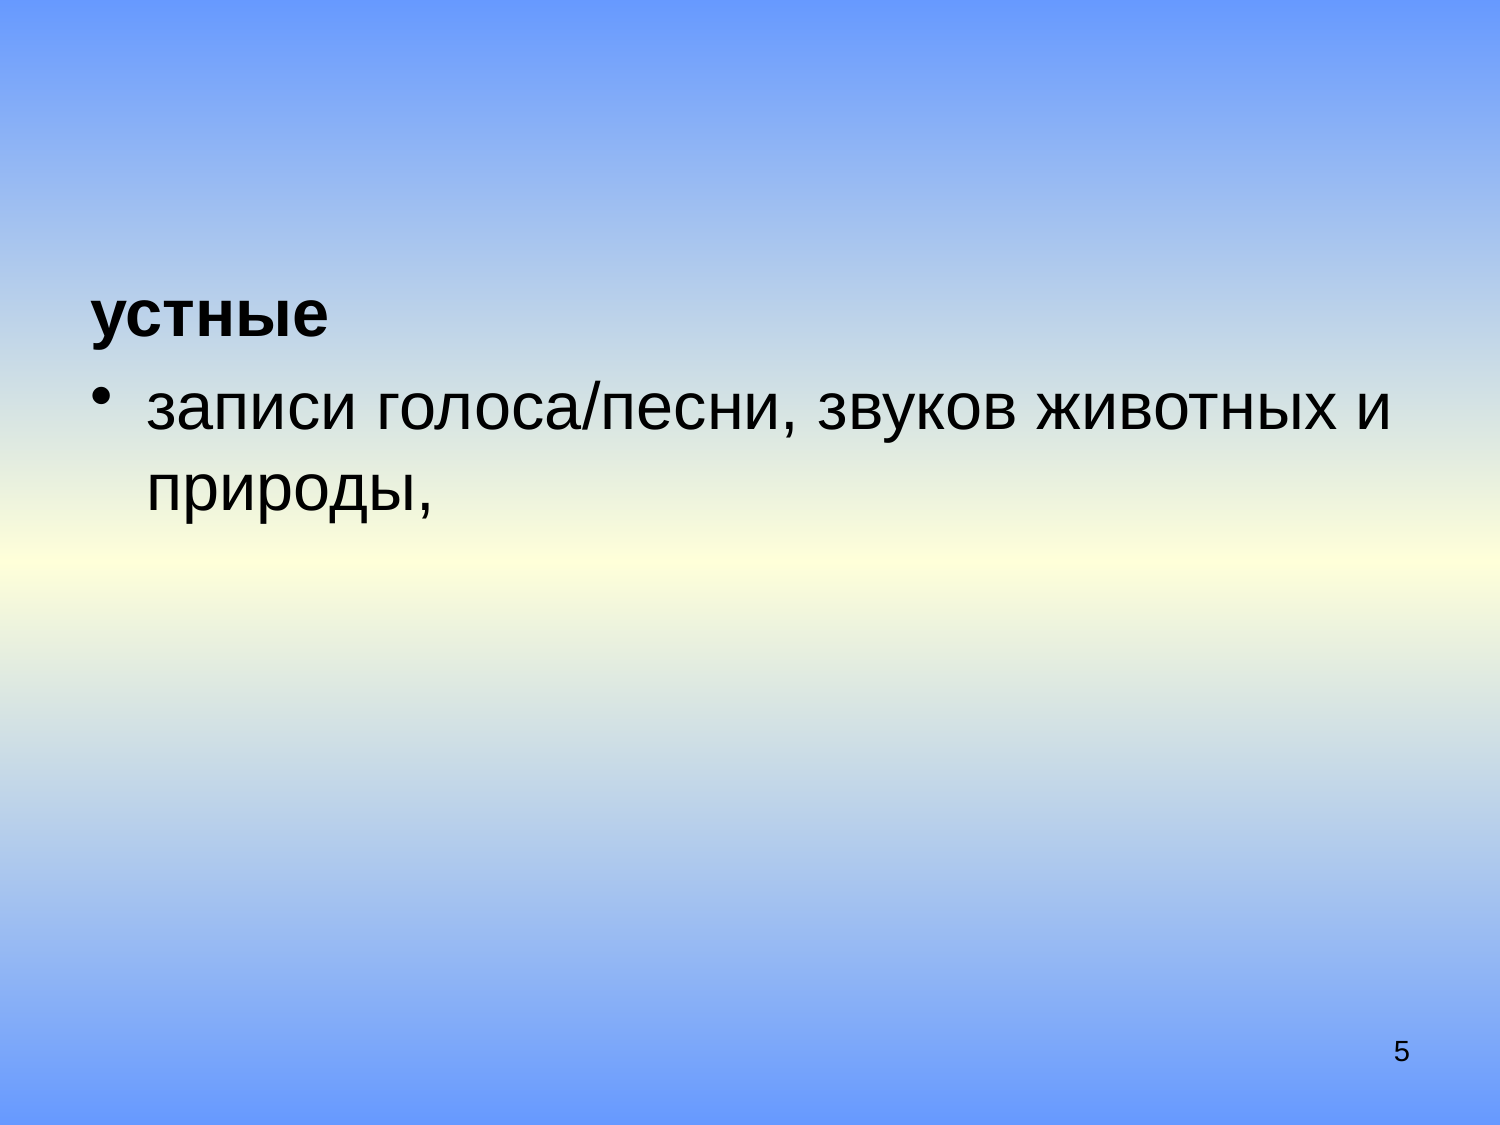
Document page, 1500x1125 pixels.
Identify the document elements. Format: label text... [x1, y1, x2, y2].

slide_number 5 [1074, 1024, 1426, 1103]
list устные записи голоса/песни, звуков животных и природы, [75, 262, 1425, 1005]
